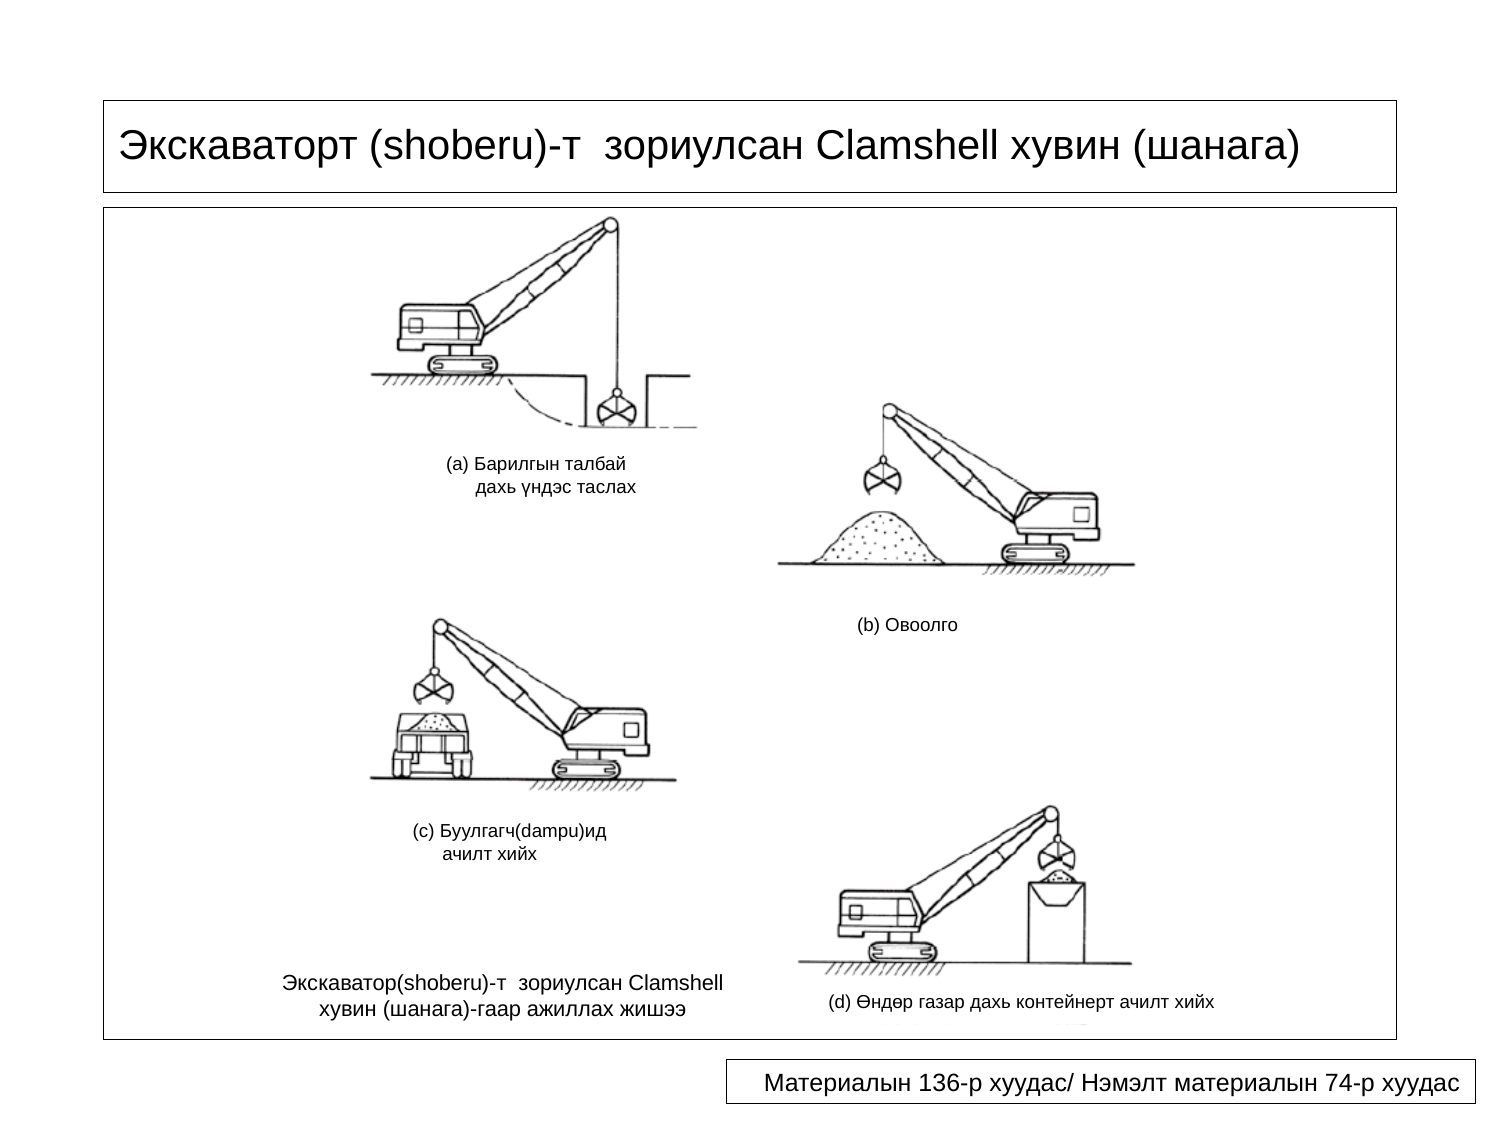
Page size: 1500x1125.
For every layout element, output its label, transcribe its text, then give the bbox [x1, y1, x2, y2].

picture [339, 192, 1161, 1038]
text_box [103, 207, 1397, 1040]
title Экскаваторт (shoberu)-т зориулсан Clamshell хувин (шанага) [103, 100, 1397, 193]
text_box Материалын 136-р хуудас/ Нэмэлт материалын 74-р хуудас [726, 1059, 1476, 1104]
text_box Экскаватор(shoberu)-т зориулсан Clamshell хувин (шанага)-гаар ажиллах жишээ [237, 961, 339, 1029]
text_box (d) Өндөр газар дахь контейнерт ачилт хийх [1161, 989, 1221, 1025]
